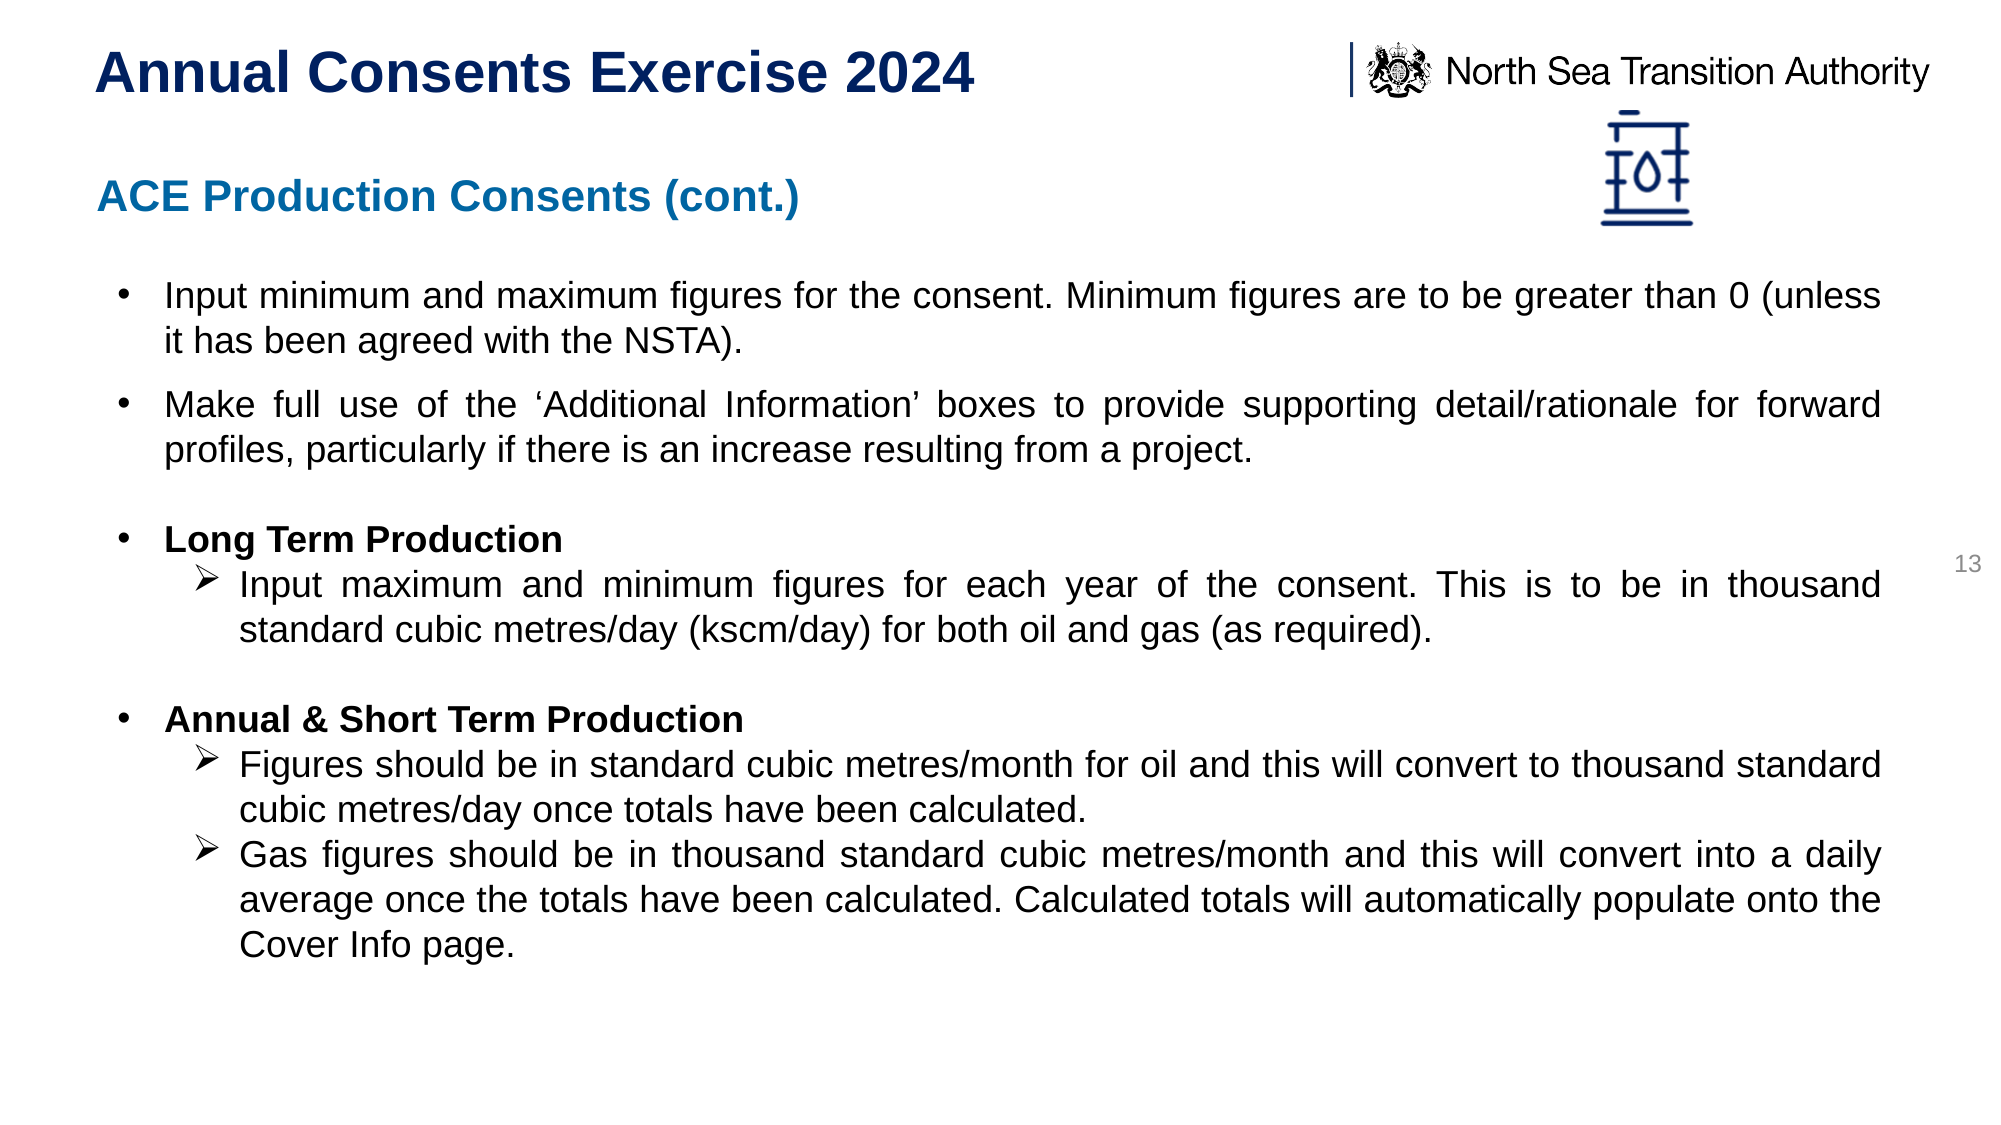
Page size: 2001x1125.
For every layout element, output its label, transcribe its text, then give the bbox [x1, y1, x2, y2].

title Annual Consents Exercise 2024 [94, 42, 1259, 125]
picture [1350, 42, 1930, 98]
slide_number 13 [1861, 526, 1998, 599]
text_box Input minimum and maximum figures for the consent. Minimum figures are to be greater than 0 (unless it has been agreed with the NSTA). Make full use of the ‘Additional Information’ boxes to provide supporting detail/rationale for forward profiles, particularly if there is an increase resulting from a project. Long Term Production Input maximum and minimum figures for each year of the consent. This is to be in thousand standard cubic metres/day (kscm/day) for both oil and gas (as required). Annual & Short Term Production Figures should be in standard cubic metres/month for oil and this will convert to thousand standard cubic metres/day once totals have been calculated. Gas figures should be in thousand standard cubic metres/month and this will convert into a daily average once the totals have been calculated. Calculated totals will automatically populate onto the Cover Info page. [102, 263, 1898, 973]
text_box ACE Production Consents (cont.) [96, 159, 817, 228]
picture [1558, 110, 1738, 246]
